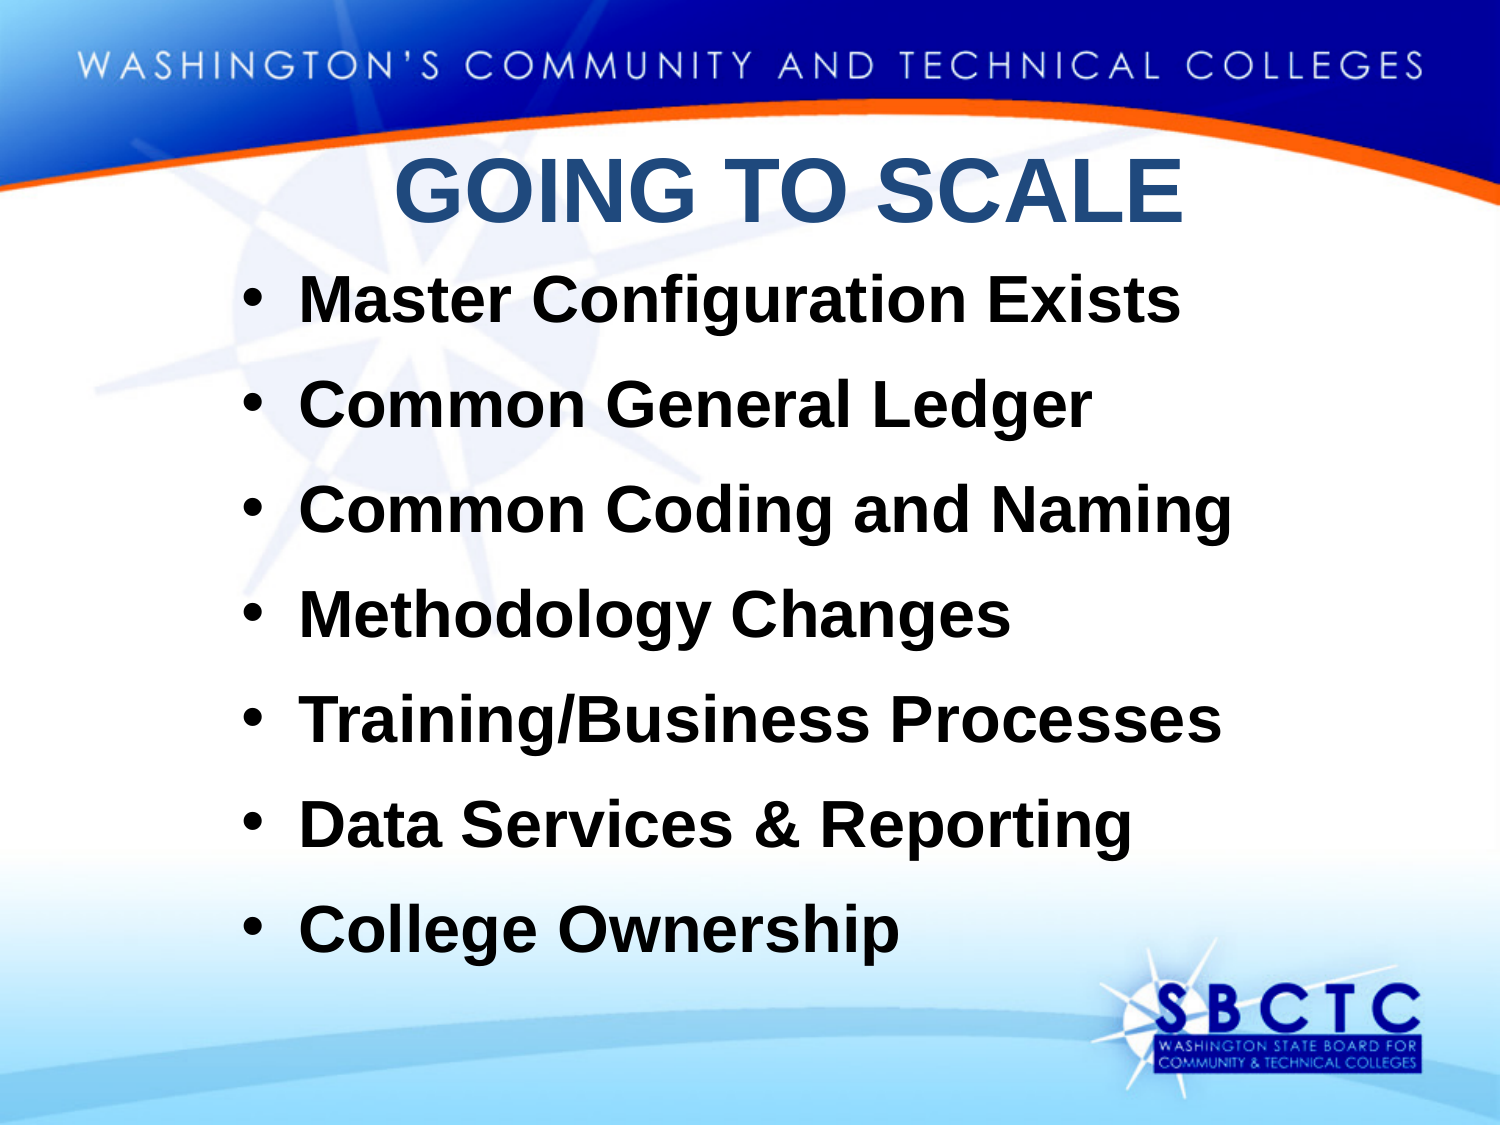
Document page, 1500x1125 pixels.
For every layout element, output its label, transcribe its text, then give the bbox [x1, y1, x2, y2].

picture [0, 0, 1500, 1125]
title Going to Scale [151, 123, 1429, 312]
text_box Master Configuration Exists Common General Ledger Common Coding and Naming Methodology Changes Training/Business Processes Data Services & Reporting College Ownership [226, 248, 1354, 1039]
